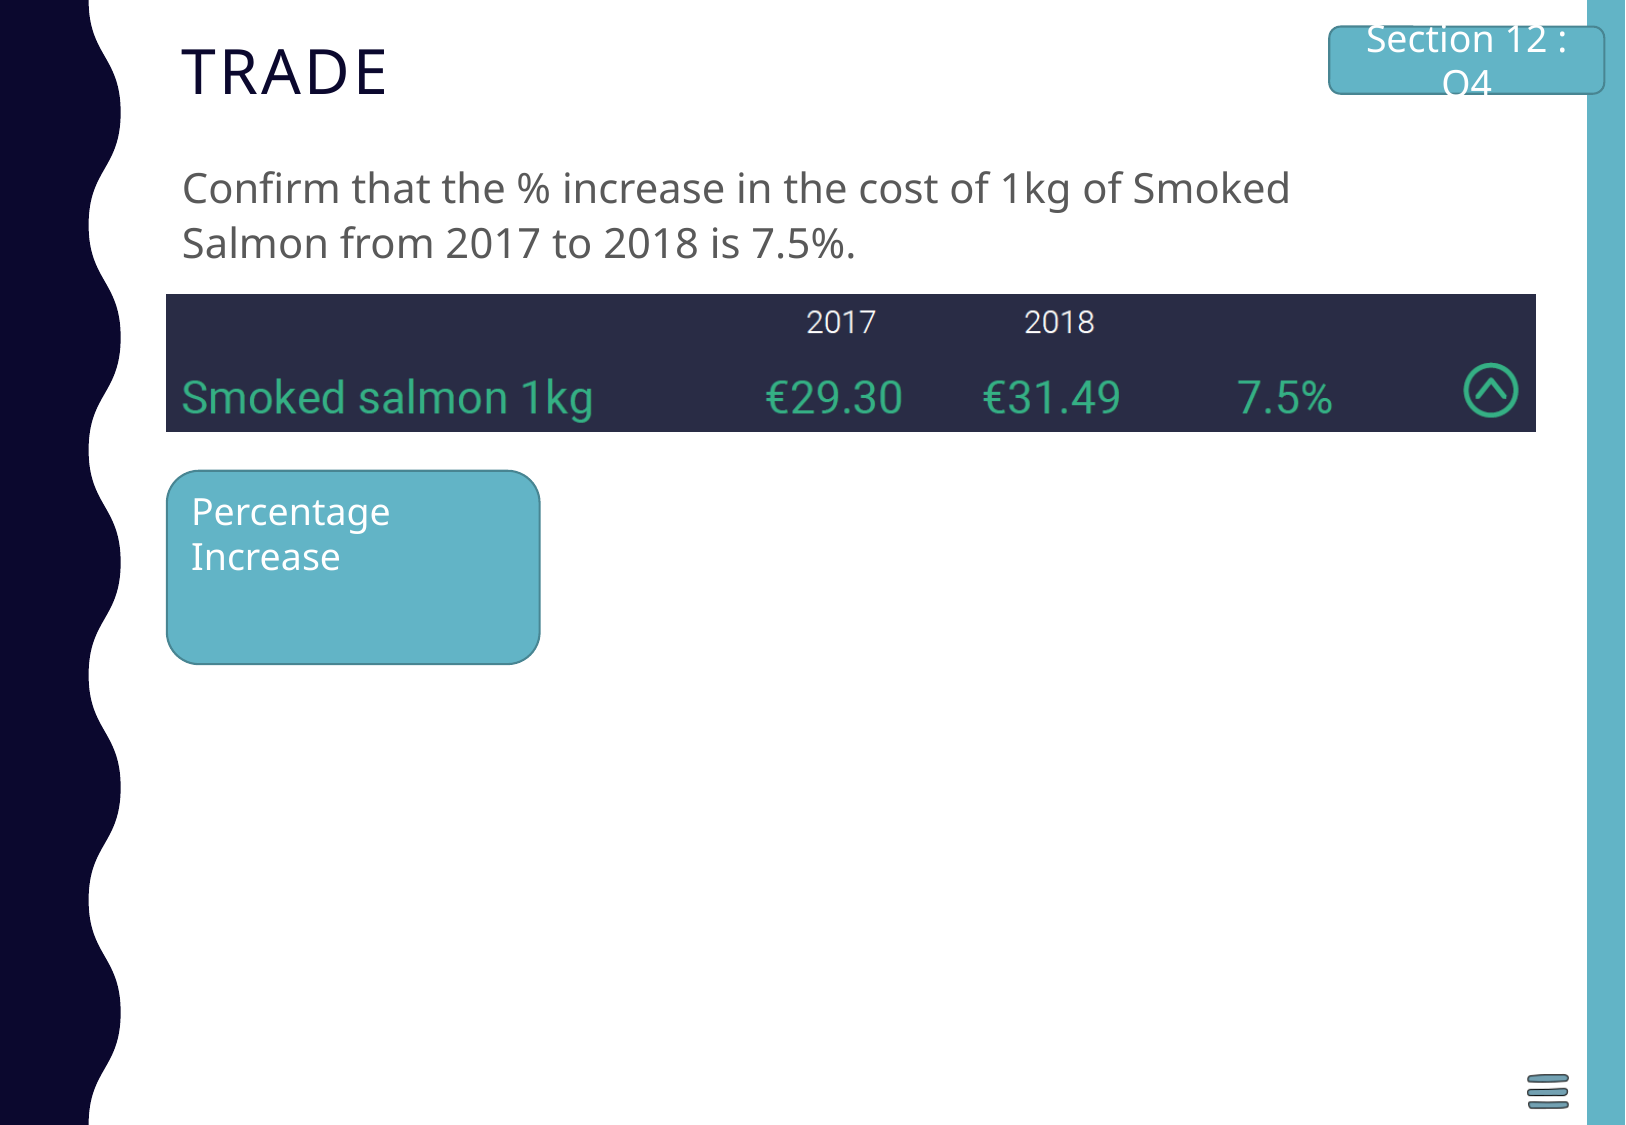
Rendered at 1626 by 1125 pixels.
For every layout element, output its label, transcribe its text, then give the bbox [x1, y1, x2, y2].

title trade [166, 32, 1524, 112]
list Confirm that the % increase in the cost of 1kg of Smoked Salmon from 2017 to 2018 is 7.5%. [166, 432, 1311, 1081]
list Confirm that the % increase in the cost of 1kg of Smoked Salmon from 2017 to 2018 is 7.5%. [166, 149, 1311, 294]
picture [166, 294, 1536, 432]
text_box Section 12 : Q4 [1328, 25, 1606, 95]
picture [1523, 1067, 1573, 1117]
